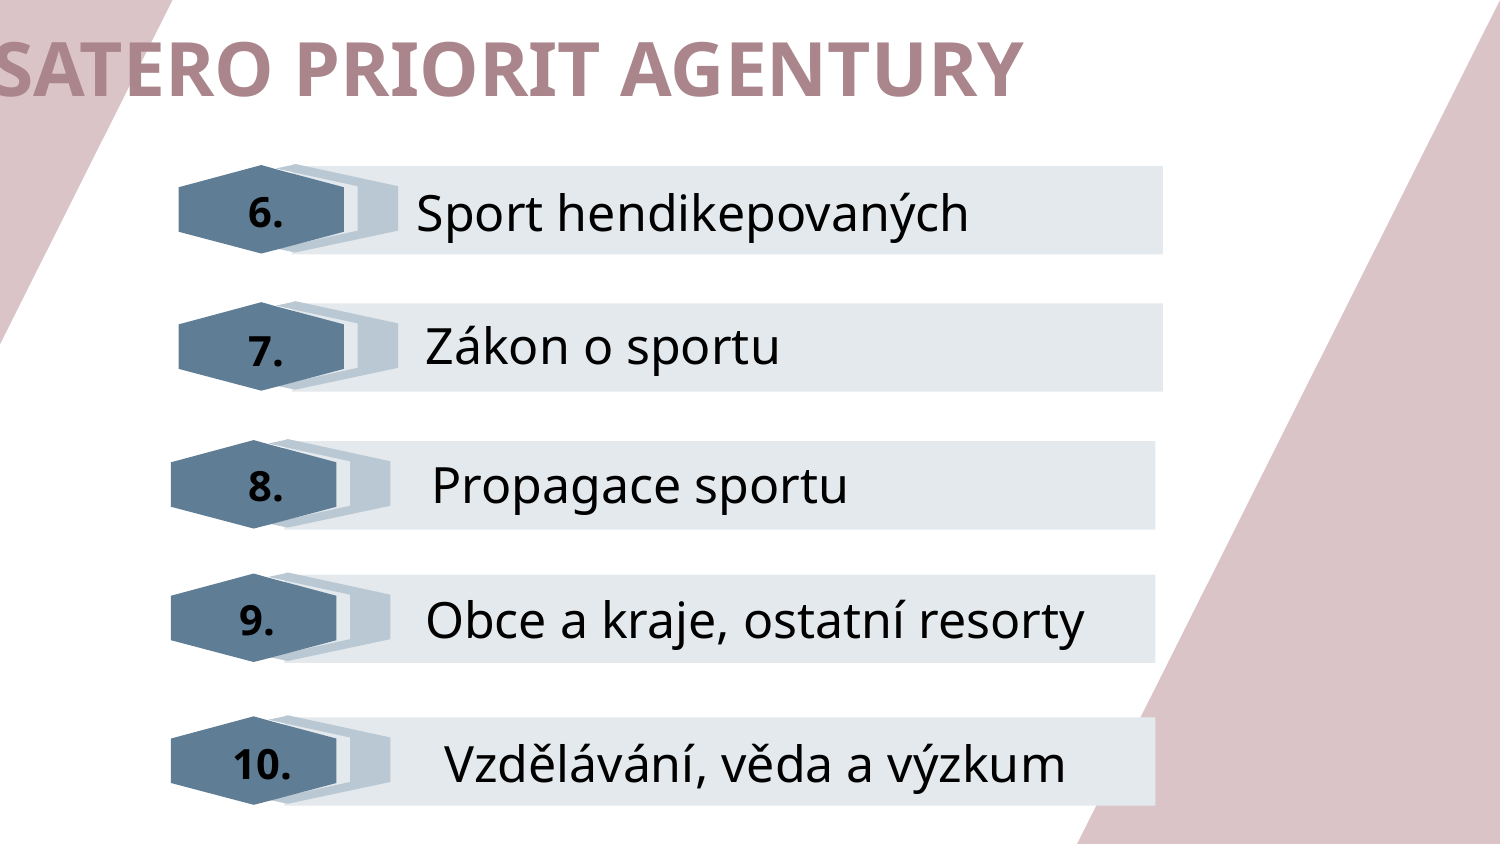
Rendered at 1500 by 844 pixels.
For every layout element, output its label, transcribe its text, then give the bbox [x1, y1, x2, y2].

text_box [170, 438, 1156, 530]
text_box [178, 300, 1164, 392]
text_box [178, 163, 1164, 255]
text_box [170, 714, 1156, 806]
text_box DESATERO PRIORIT AGENTURY [0, 21, 1026, 133]
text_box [170, 572, 1156, 664]
